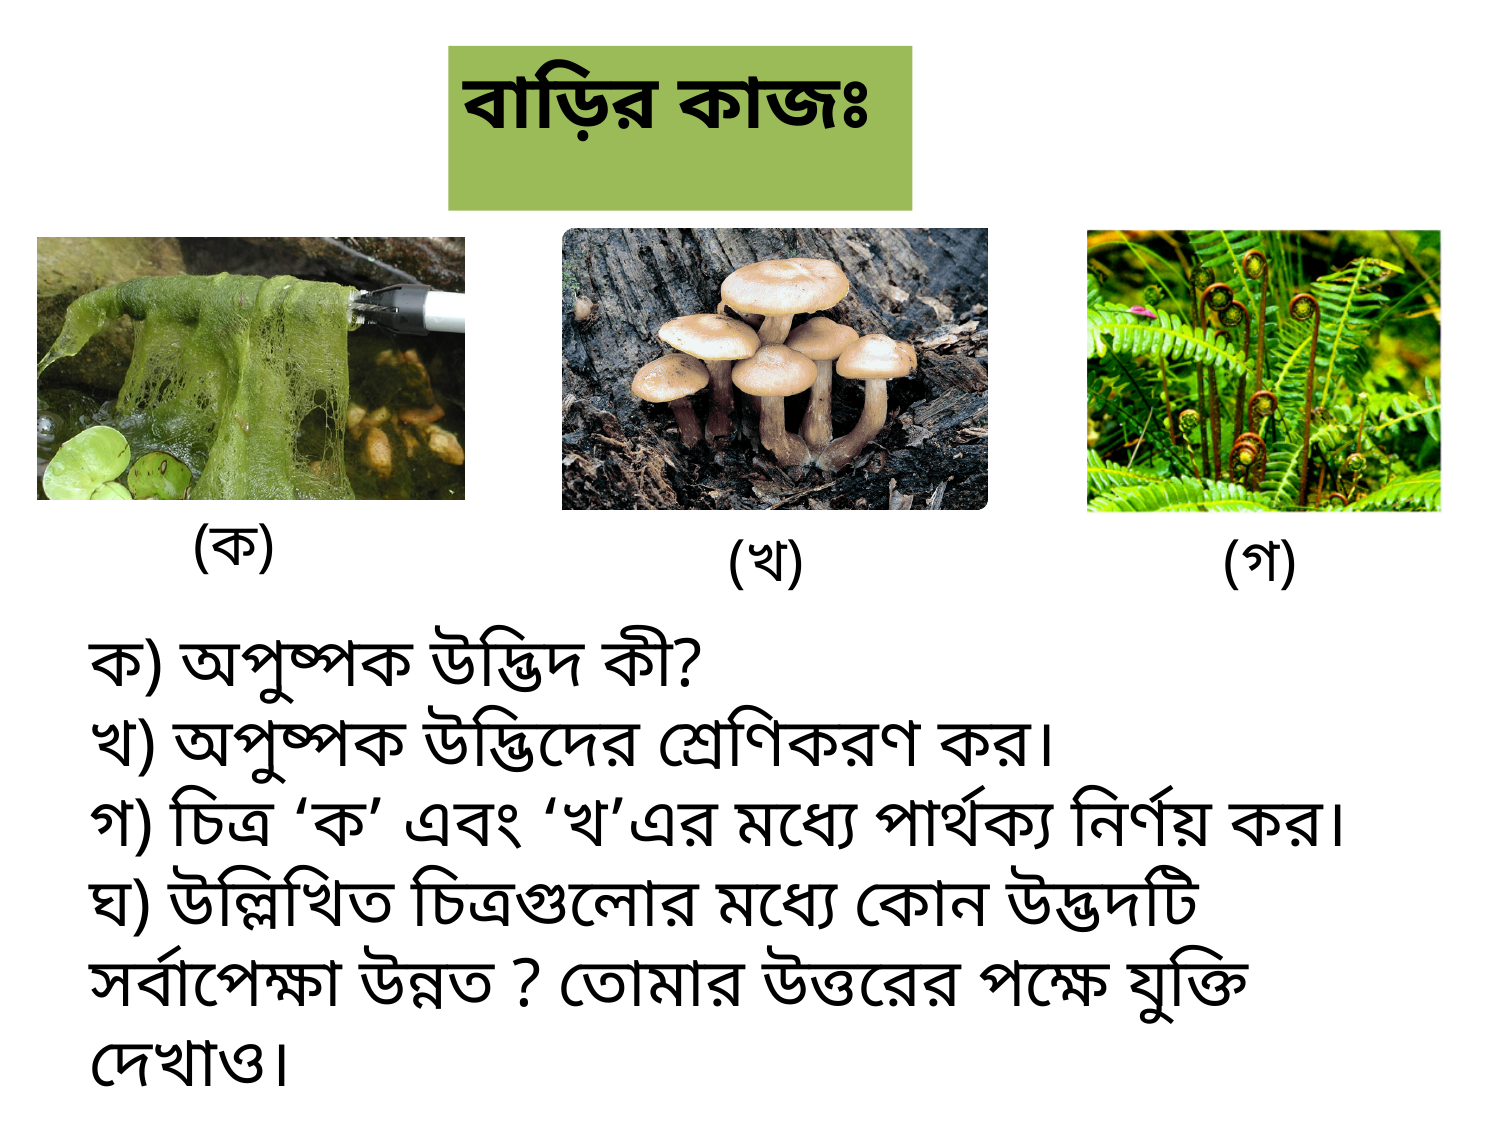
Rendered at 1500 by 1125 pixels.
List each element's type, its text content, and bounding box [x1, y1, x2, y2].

text_box (খ) [714, 519, 839, 601]
text_box (গ) [1208, 522, 1322, 601]
picture [562, 227, 988, 510]
picture [1087, 229, 1444, 515]
text_box বাড়ির কাজঃ [448, 45, 913, 211]
picture [37, 237, 465, 501]
text_box ক) অপুষ্পক উদ্ভিদ কী? খ) অপুষ্পক উদ্ভিদের শ্রেণিকরণ কর। গ) চিত্র ‘ক’ এবং ‘খ’এর মধ্যে পার্থক্য নির্ণয় কর। ঘ) উল্লিখিত চিত্রগুলোর মধ্যে কোন উদ্ভদটি সর্বাপেক্ষা উন্নত ? তোমার উত্তরের পক্ষে যুক্তি দেখাও। [75, 612, 1388, 1107]
text_box (ক) [178, 510, 291, 585]
